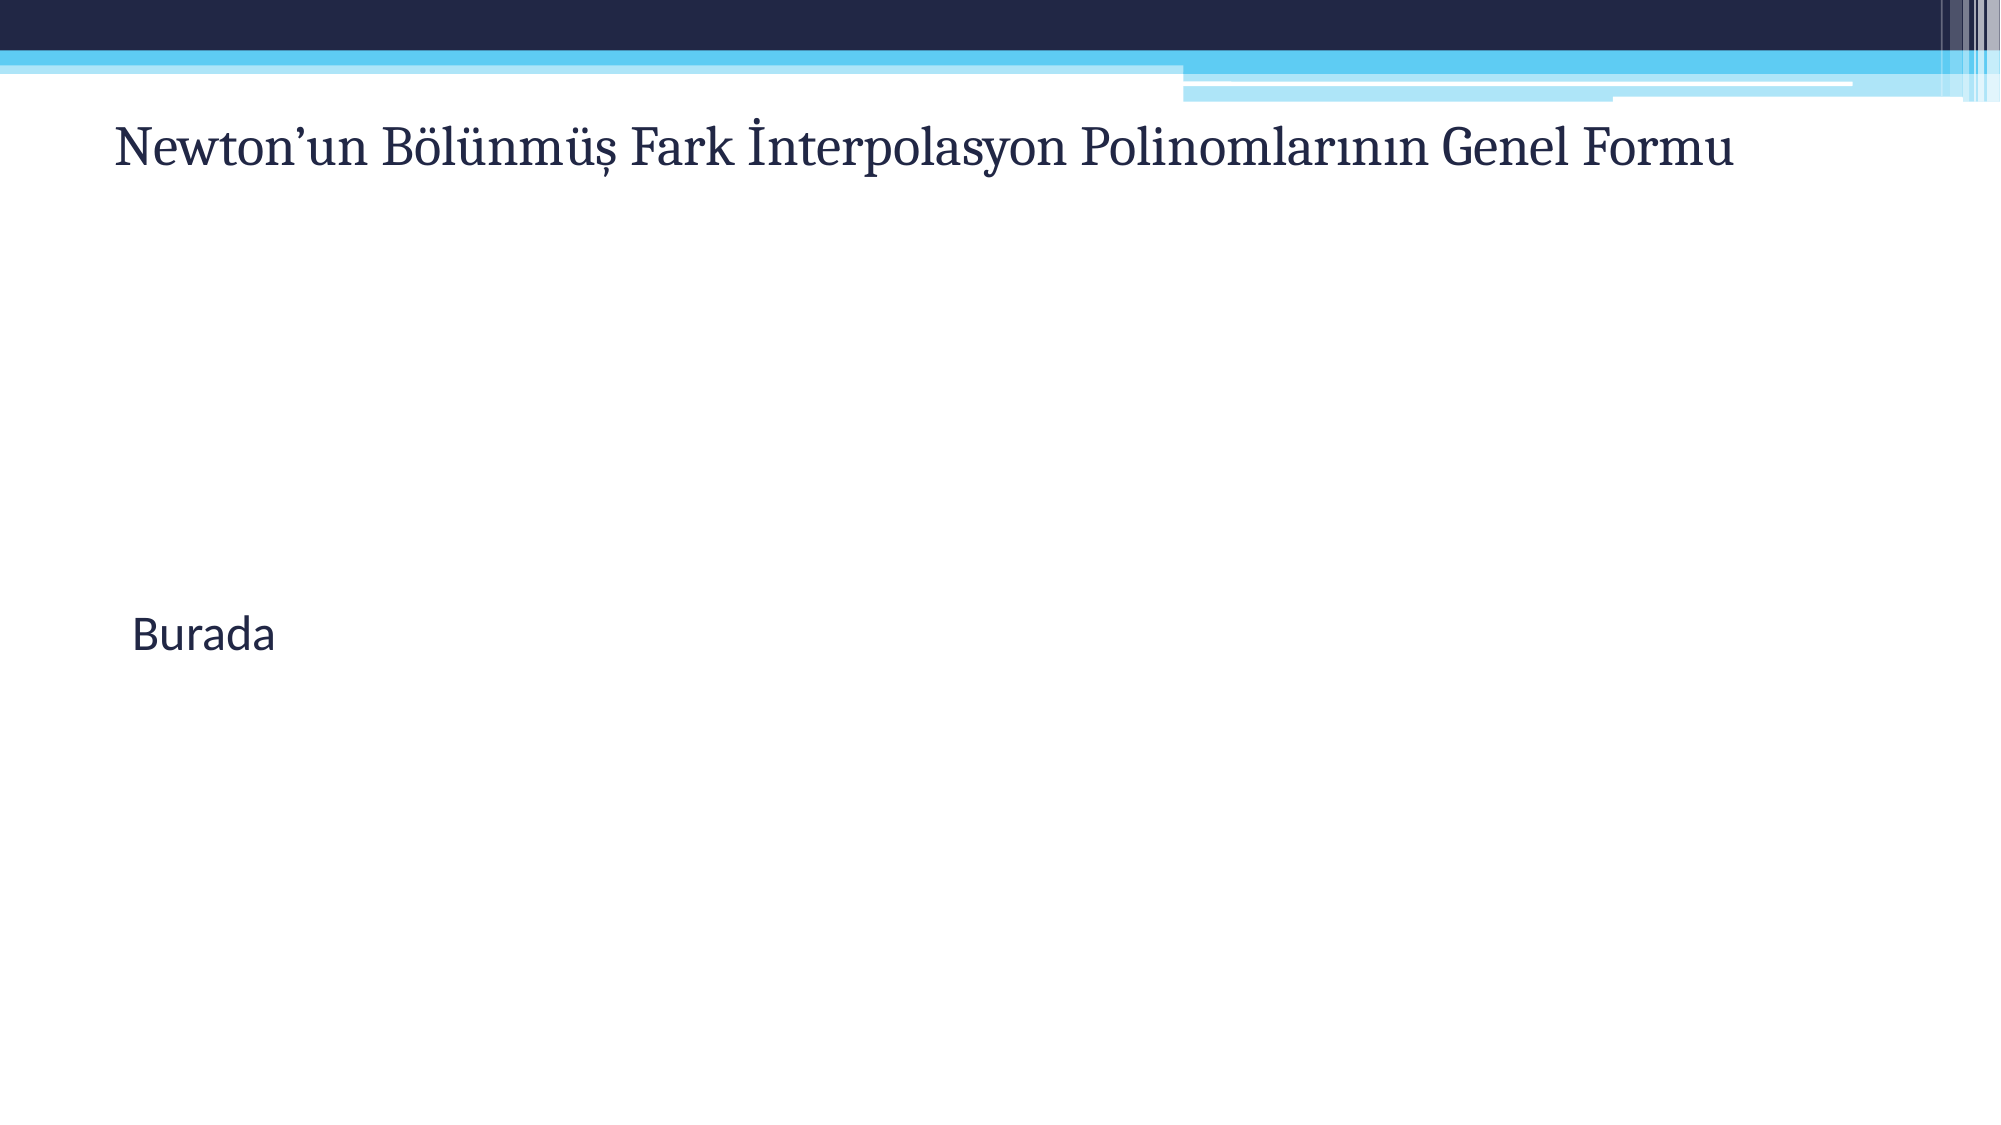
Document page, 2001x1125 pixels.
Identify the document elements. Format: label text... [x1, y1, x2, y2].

title Newton’un Bölünmüş Fark İnterpolasyon Polinomlarının Genel Formu [99, 101, 1900, 185]
